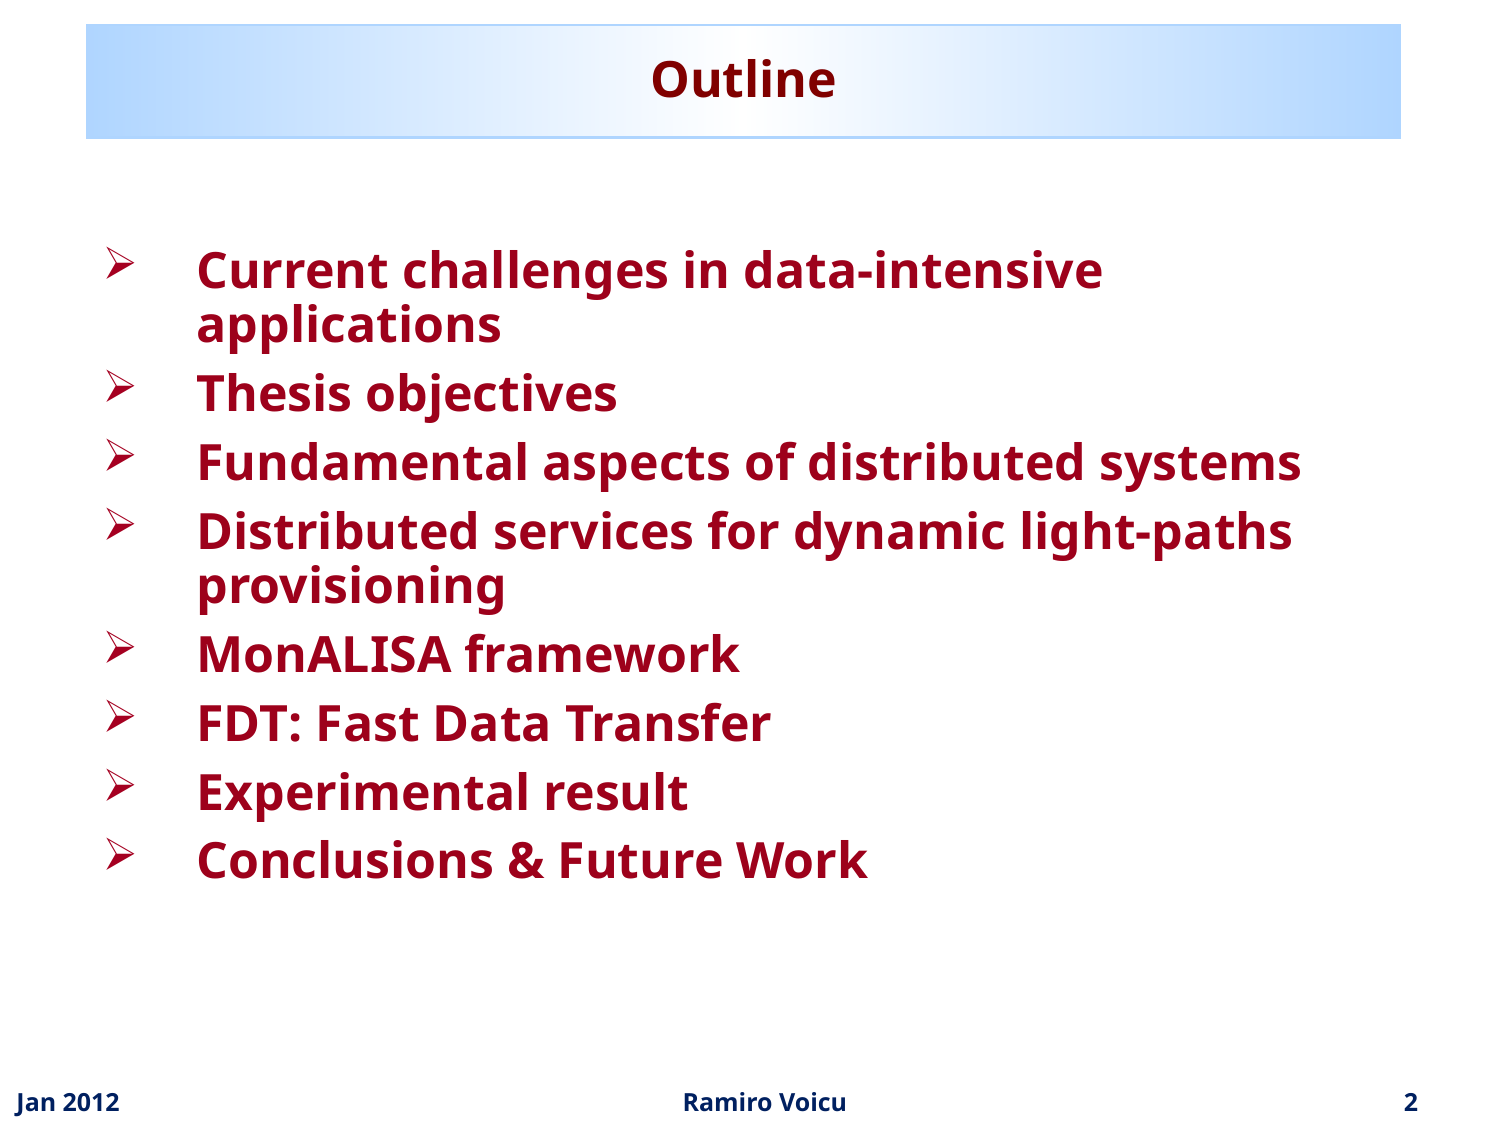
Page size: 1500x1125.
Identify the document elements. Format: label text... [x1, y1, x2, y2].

title Outline [86, 24, 1401, 139]
list Current challenges in data-intensive applications Thesis objectives Fundamental aspects of distributed systems Distributed services for dynamic light-paths provisioning MonALISA framework FDT: Fast Data Transfer Experimental result Conclusions & Future Work [86, 161, 1401, 1039]
